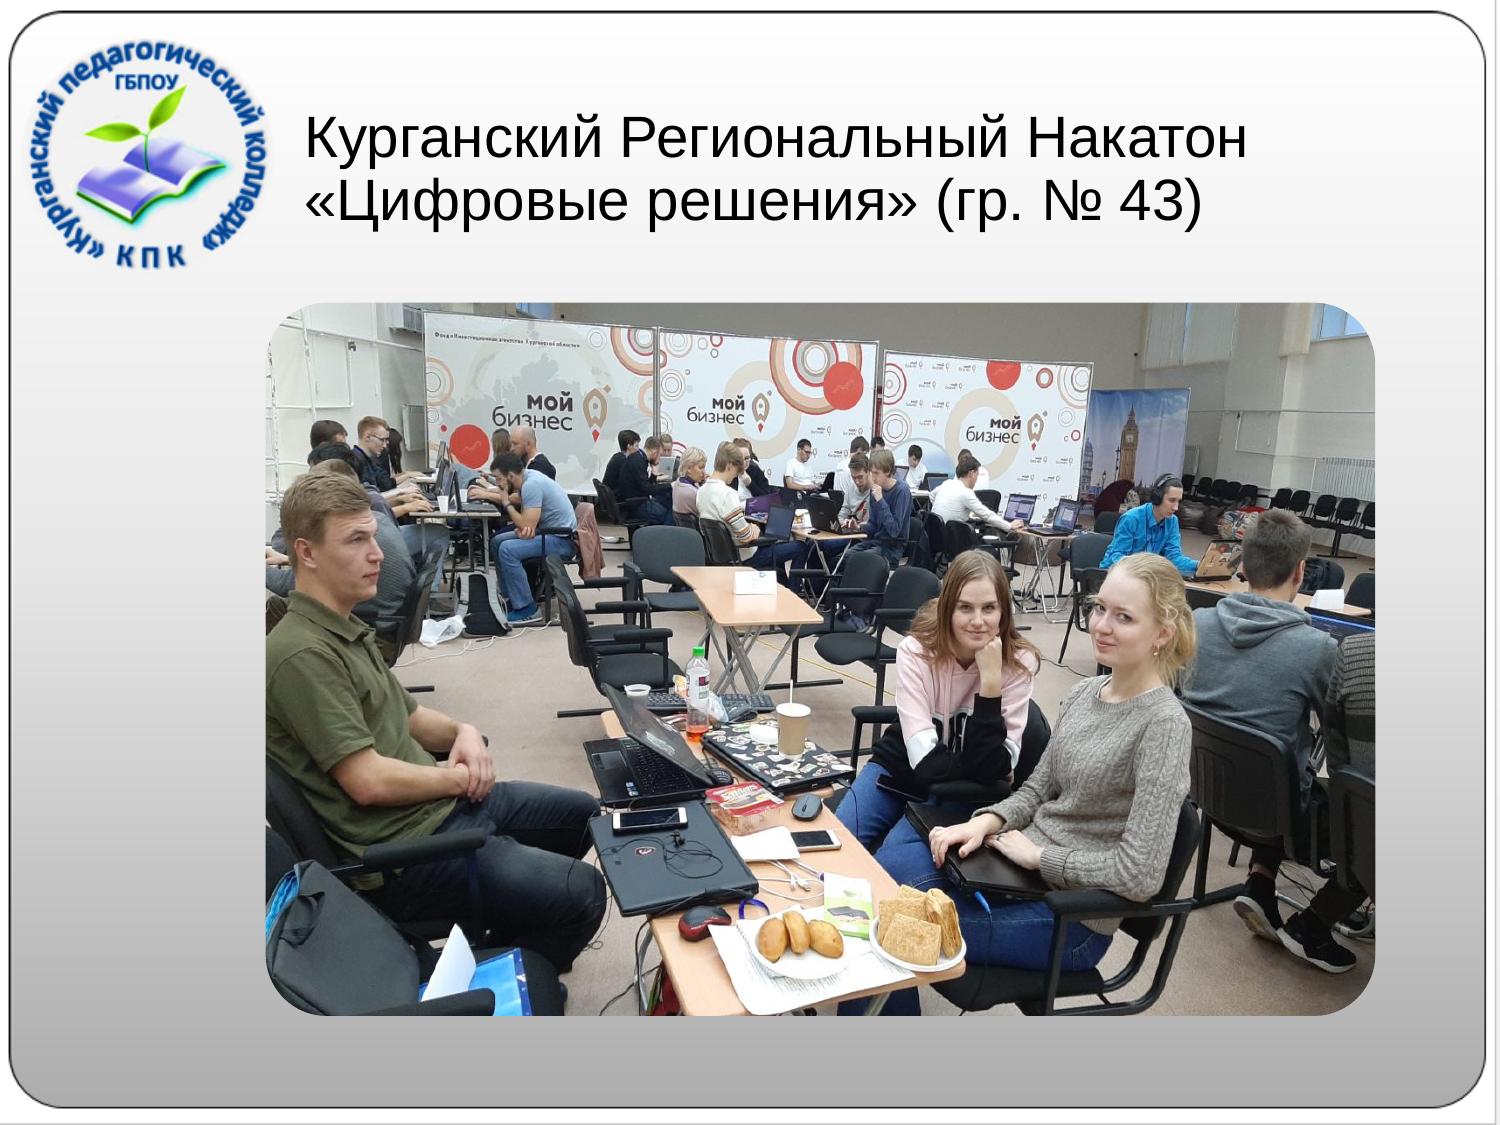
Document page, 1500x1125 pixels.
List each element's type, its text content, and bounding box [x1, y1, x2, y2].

picture [0, 0, 1500, 1125]
title Курганский Региональный Накатон «Цифровые решения» (гр. № 43) [289, 90, 1397, 250]
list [265, 302, 1376, 1016]
